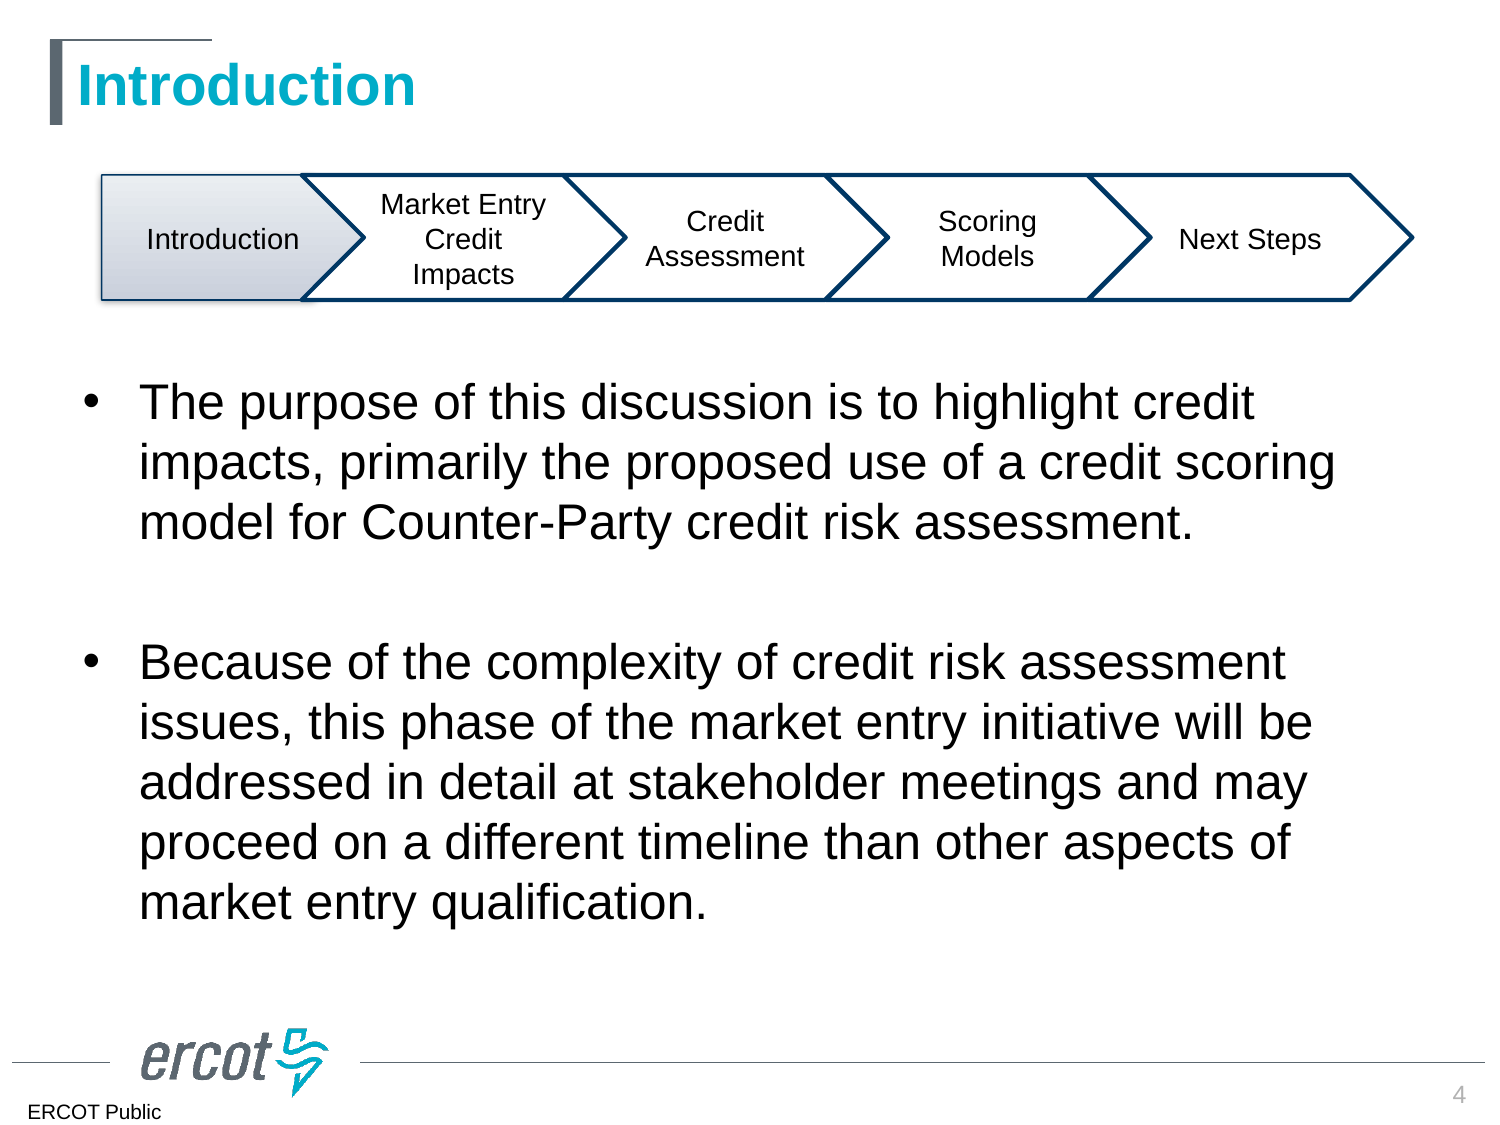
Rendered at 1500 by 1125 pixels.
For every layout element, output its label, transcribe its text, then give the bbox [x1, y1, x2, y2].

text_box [101, 174, 1413, 301]
picture [137, 1024, 332, 1100]
text_box The purpose of this discussion is to highlight credit impacts, primarily the proposed use of a credit scoring model for Counter-Party credit risk assessment. Because of the complexity of credit risk assessment issues, this phase of the market entry initiative will be addressed in detail at stakeholder meetings and may proceed on a different timeline than other aspects of market entry qualification. [67, 362, 1457, 982]
slide_number 4 [1437, 1076, 1475, 1112]
title Introduction [62, 39, 1450, 138]
